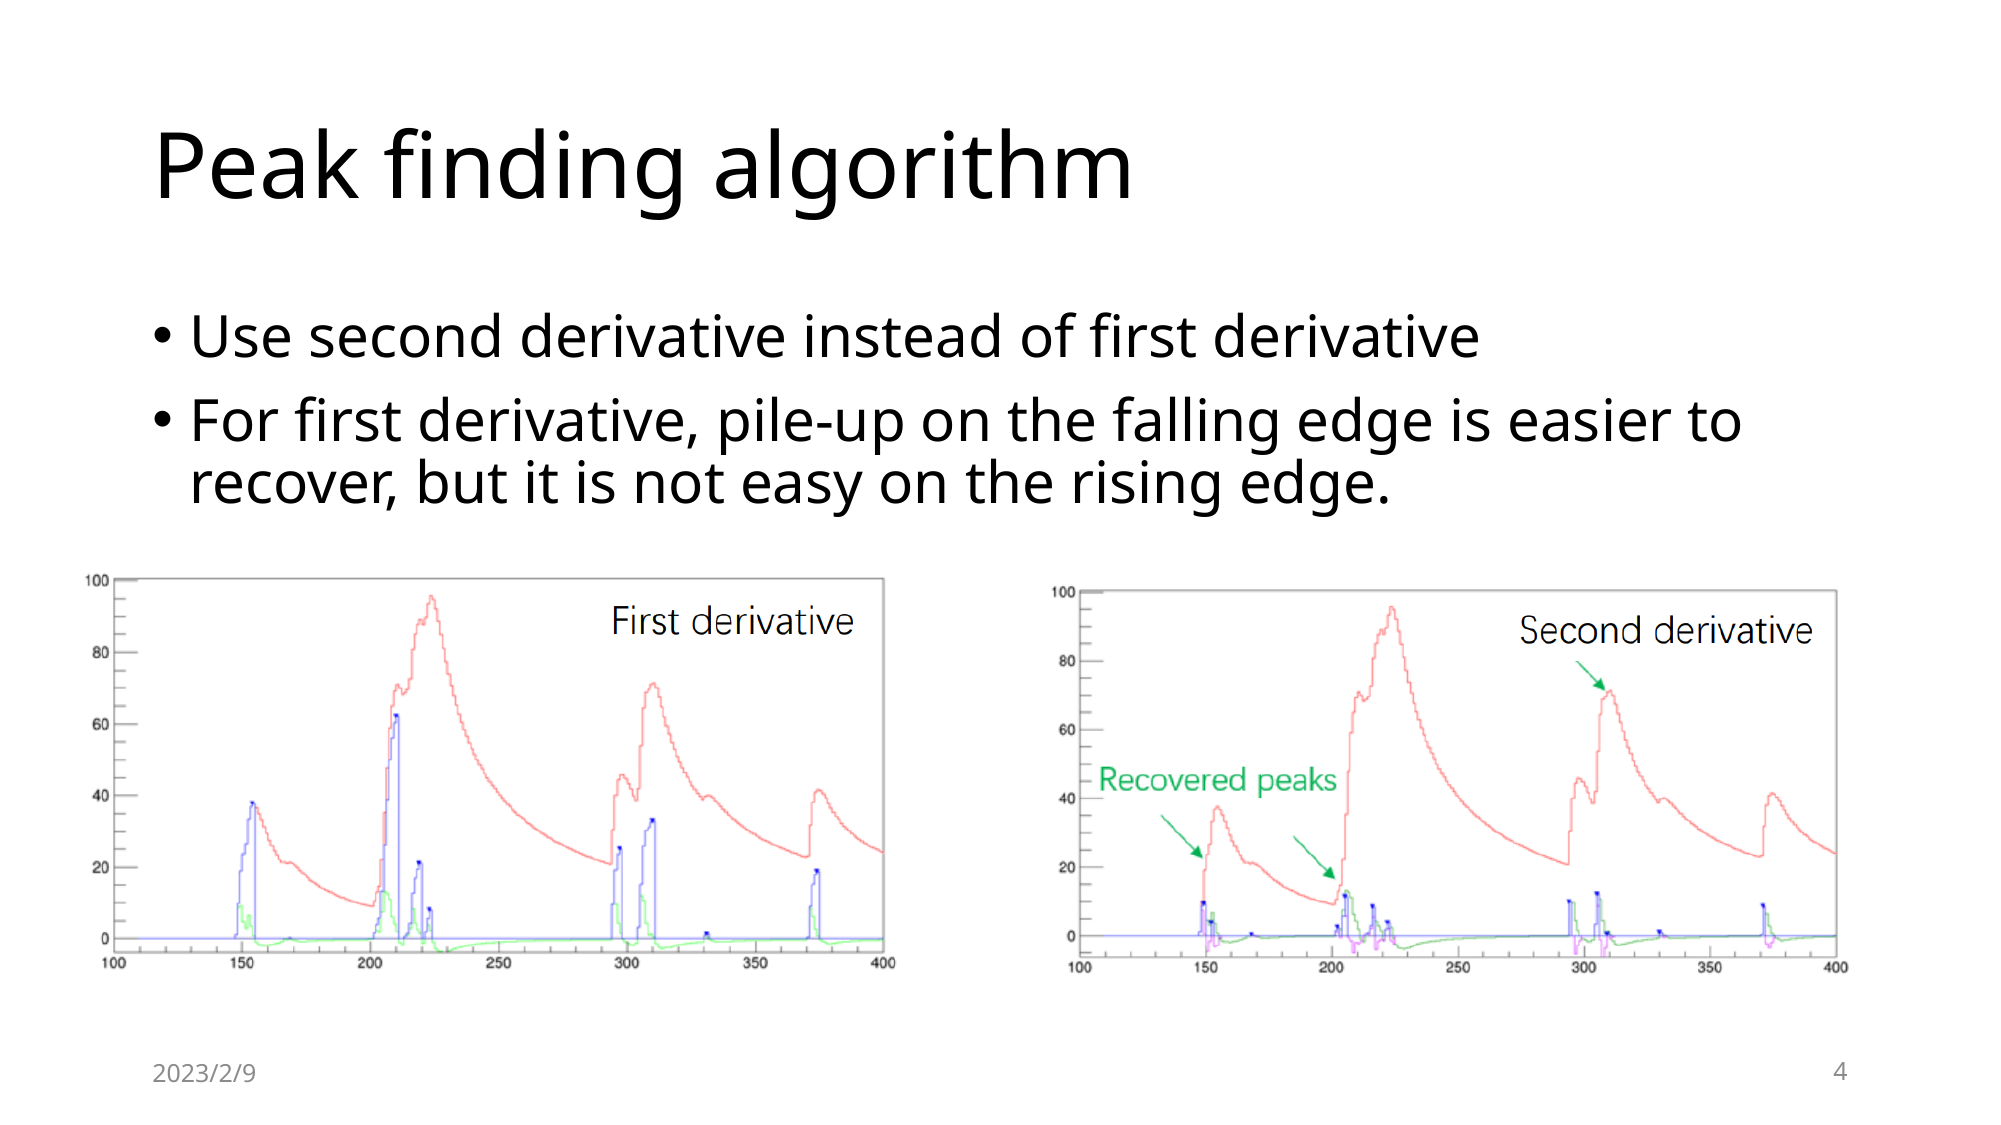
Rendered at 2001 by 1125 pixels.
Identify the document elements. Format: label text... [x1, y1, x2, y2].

slide_number 4 [1412, 1042, 1863, 1103]
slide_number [137, 1042, 588, 1103]
picture [75, 558, 908, 989]
picture [1042, 560, 1863, 991]
list Use second derivative instead of first derivative For first derivative, pile-up on the falling edge is easier to recover, but it is not easy on the rising edge. [137, 299, 1863, 537]
title Peak finding algorithm [137, 59, 1863, 278]
